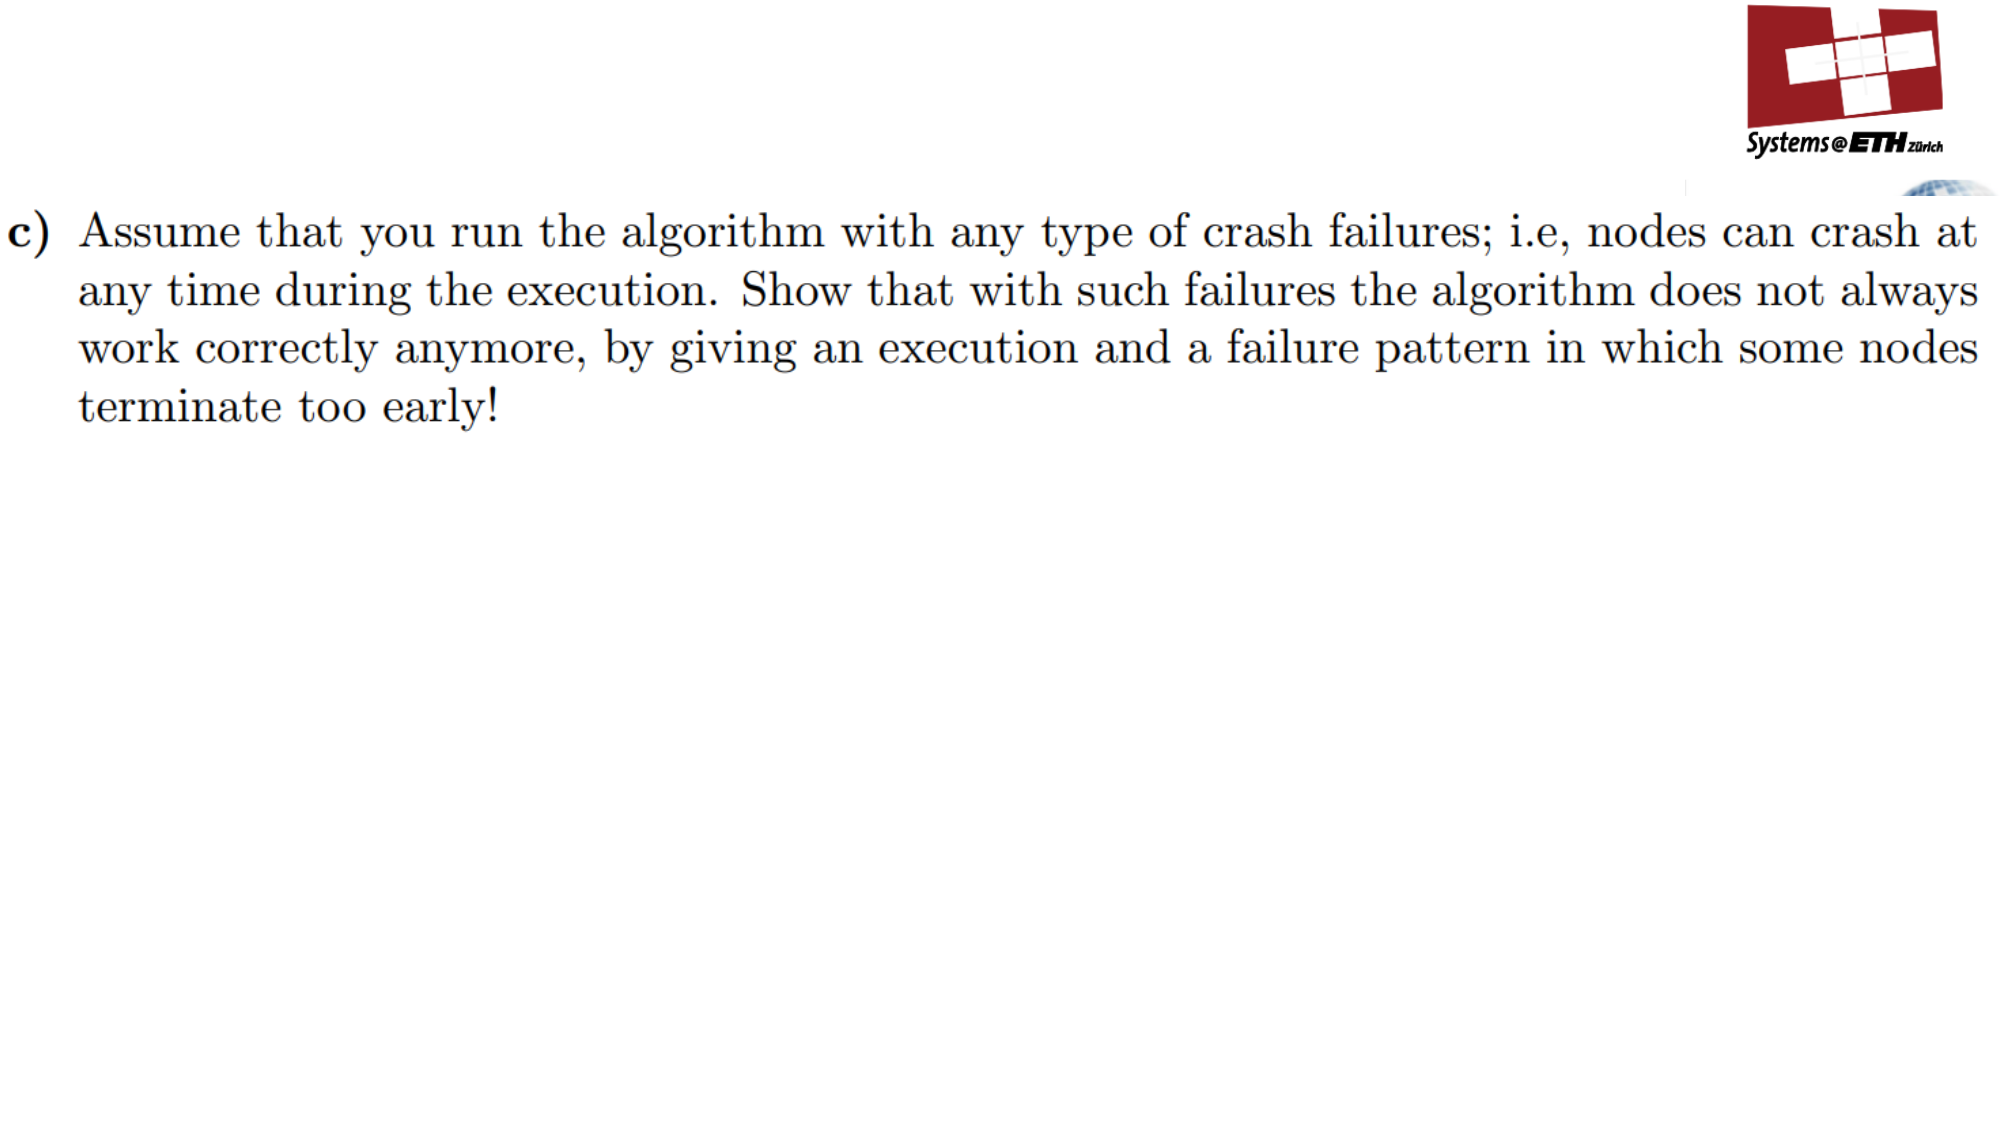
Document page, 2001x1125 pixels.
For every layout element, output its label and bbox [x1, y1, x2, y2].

picture [0, 0, 2000, 502]
